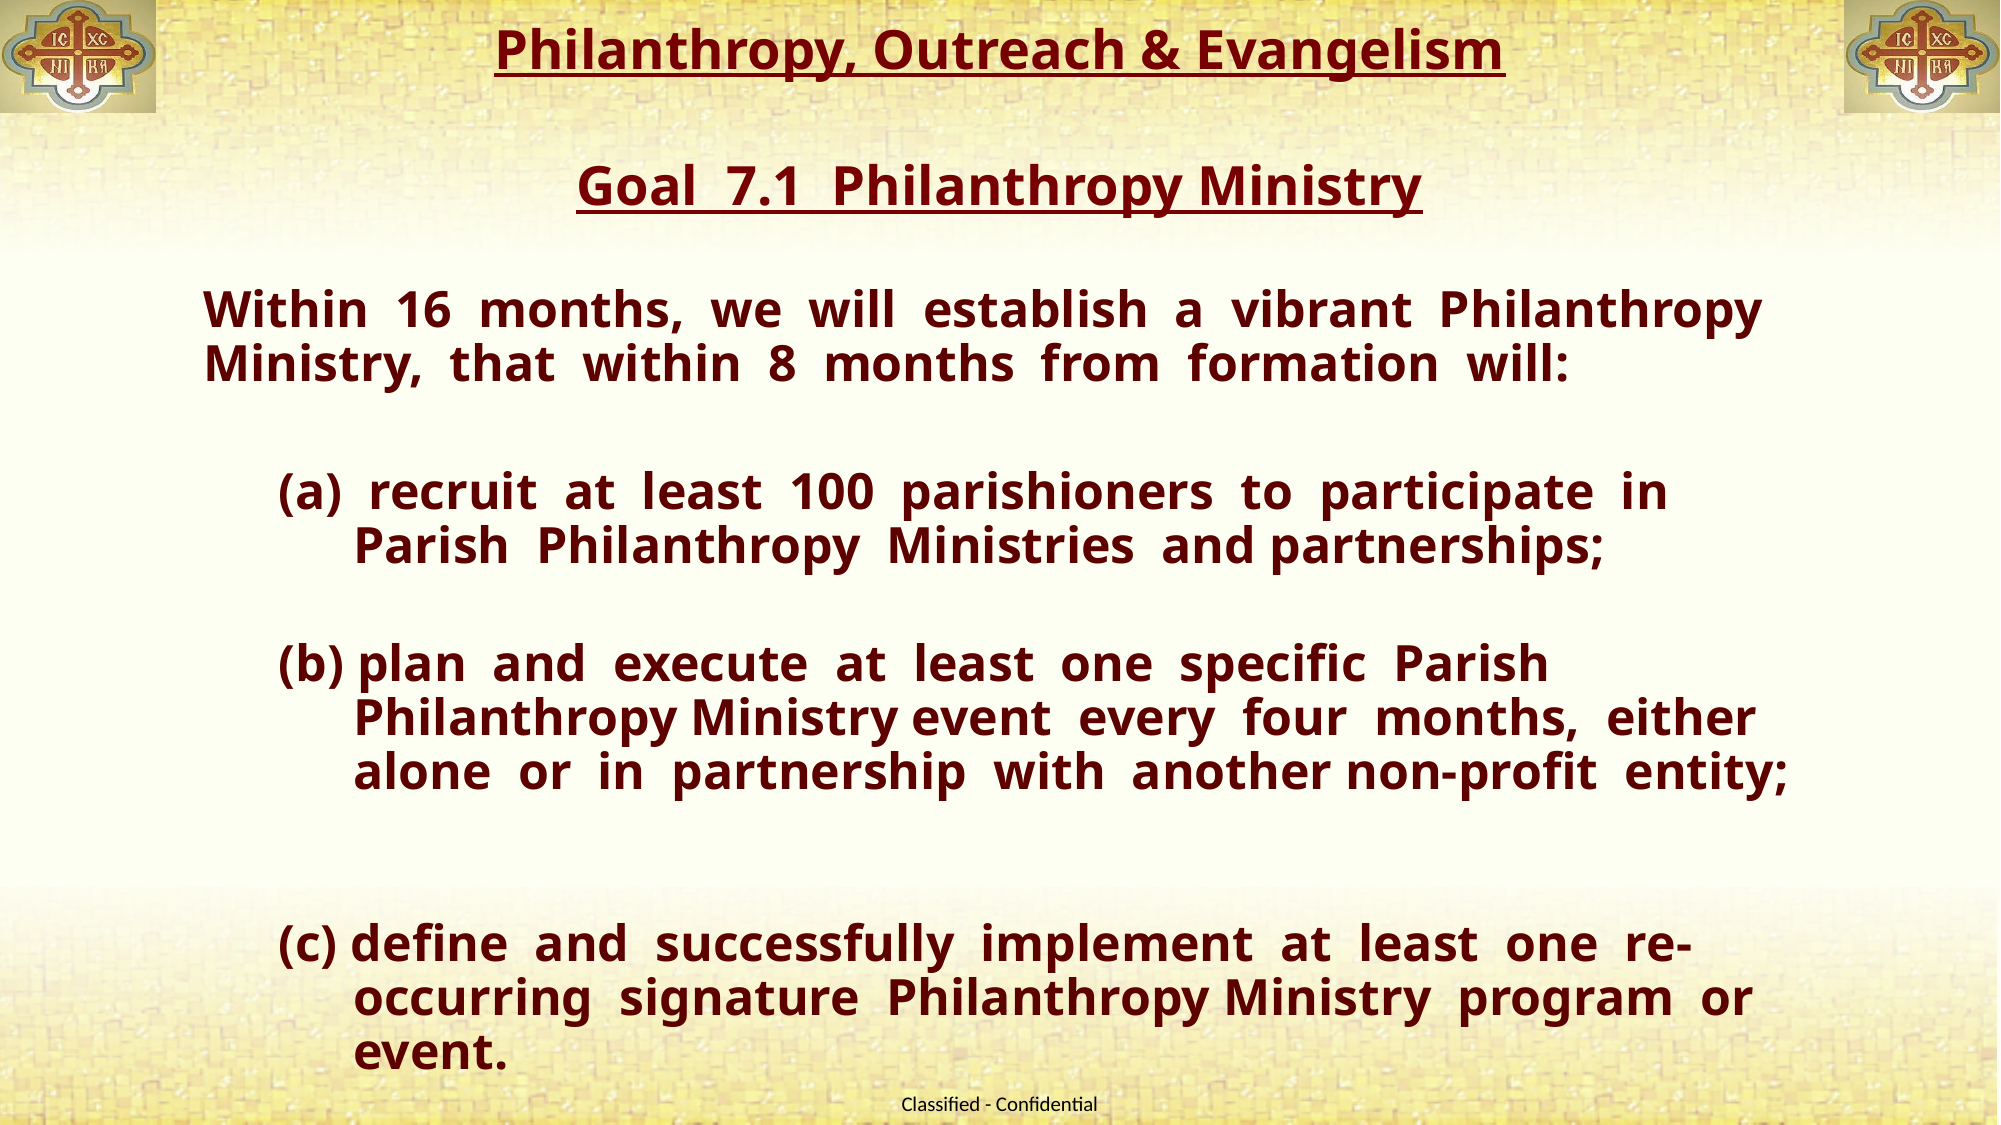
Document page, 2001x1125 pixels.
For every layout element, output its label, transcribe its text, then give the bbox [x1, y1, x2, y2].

title Philanthropy, Outreach & Evangelism Goal 7.1 Philanthropy Ministry [383, 30, 1617, 218]
picture [0, 887, 1998, 1125]
picture [0, 0, 2000, 252]
list Within 16 months, we will establish a vibrant Philanthropy Ministry, that within 8 months from formation will: (a) recruit at least 100 parishioners to participate in Parish Philanthropy Ministries and partnerships; (b) plan and execute at least one specific Parish Philanthropy Ministry event every four months, either alone or in partnership with another non-profit entity; (c) define and successfully implement at least one re-occurring signature Philanthropy Ministry program or event. [188, 277, 1812, 1095]
